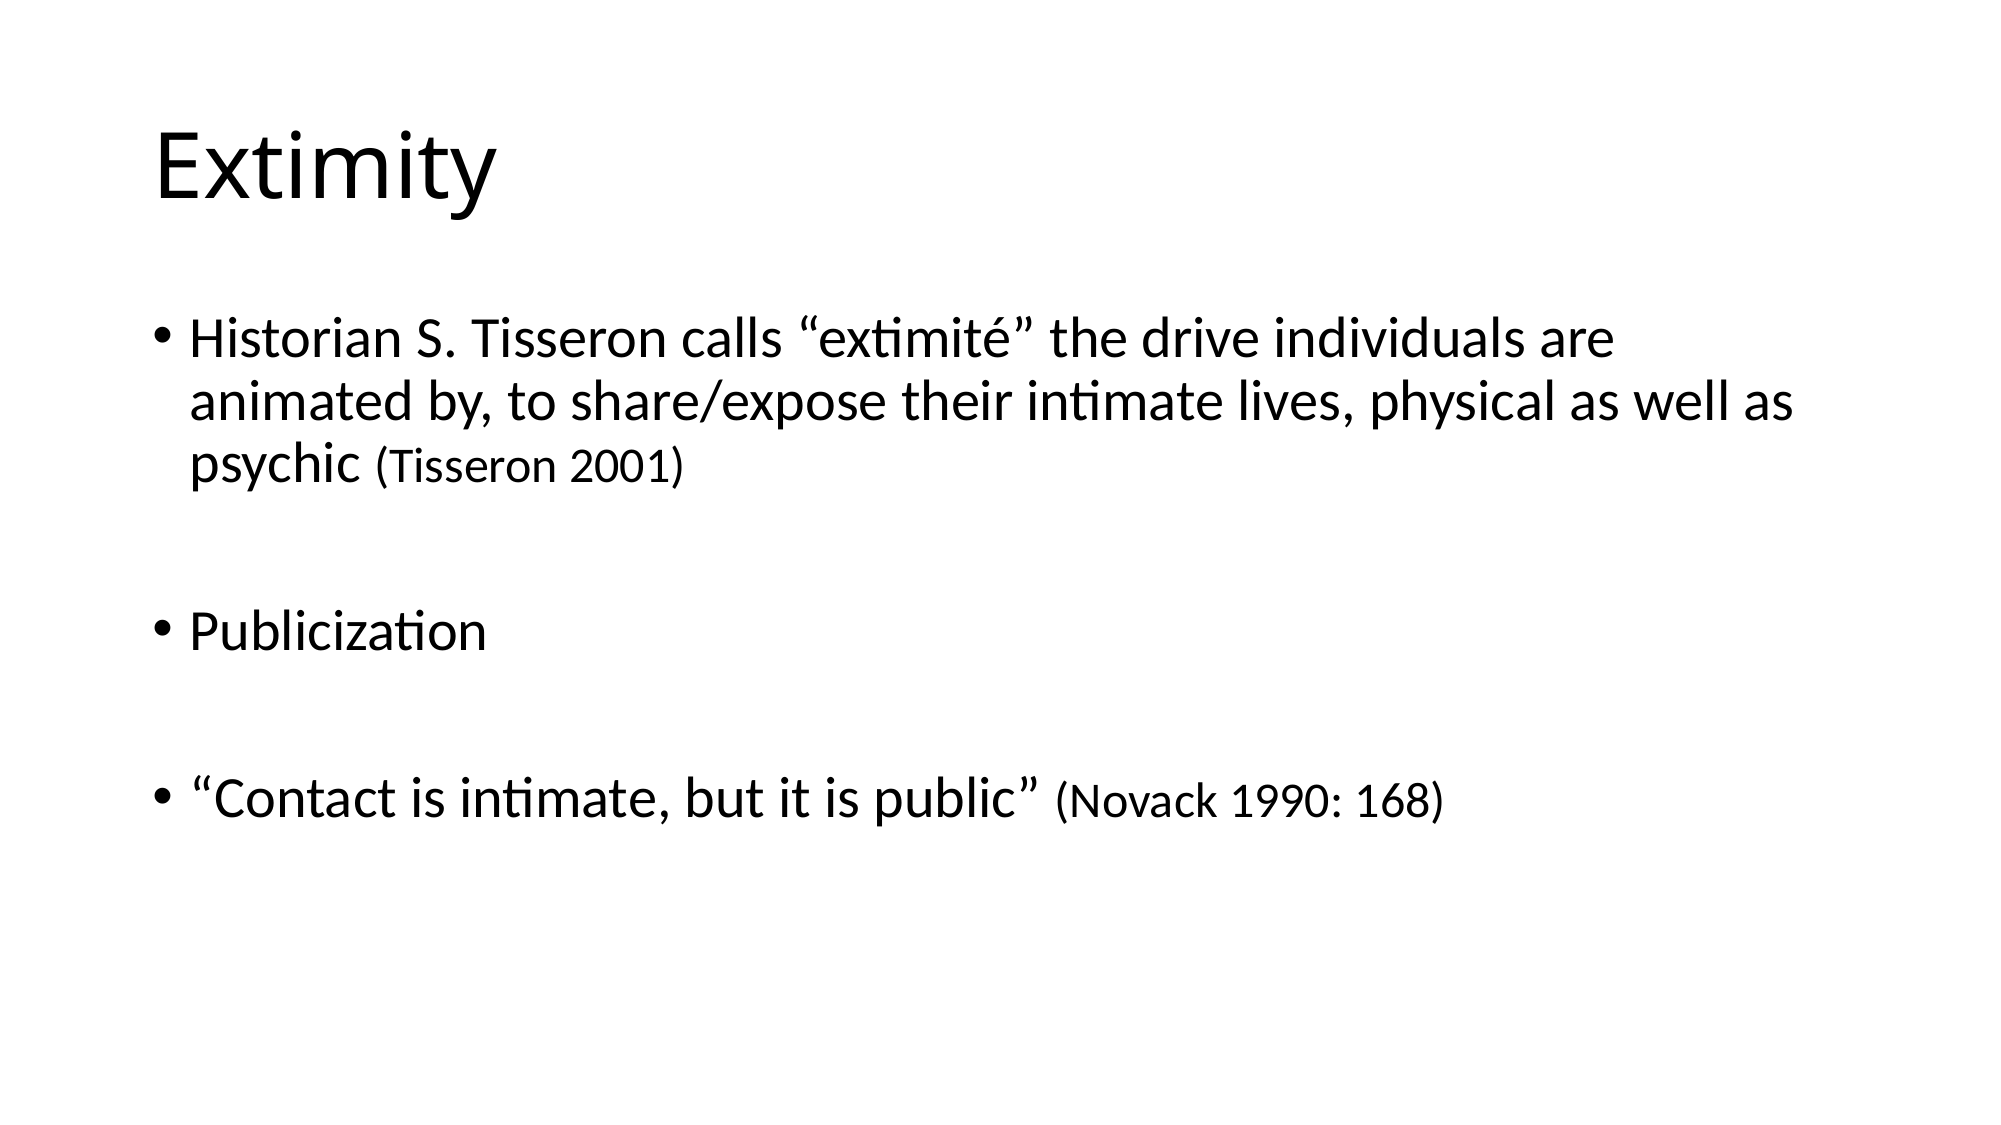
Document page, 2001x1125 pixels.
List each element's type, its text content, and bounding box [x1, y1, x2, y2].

list Historian S. Tisseron calls “extimité” the drive individuals are animated by, to share/expose their intimate lives, physical as well as psychic (Tisseron 2001) Publicization “Contact is intimate, but it is public” (Novack 1990: 168) [137, 299, 1863, 1014]
title Extimity [137, 59, 1863, 278]
